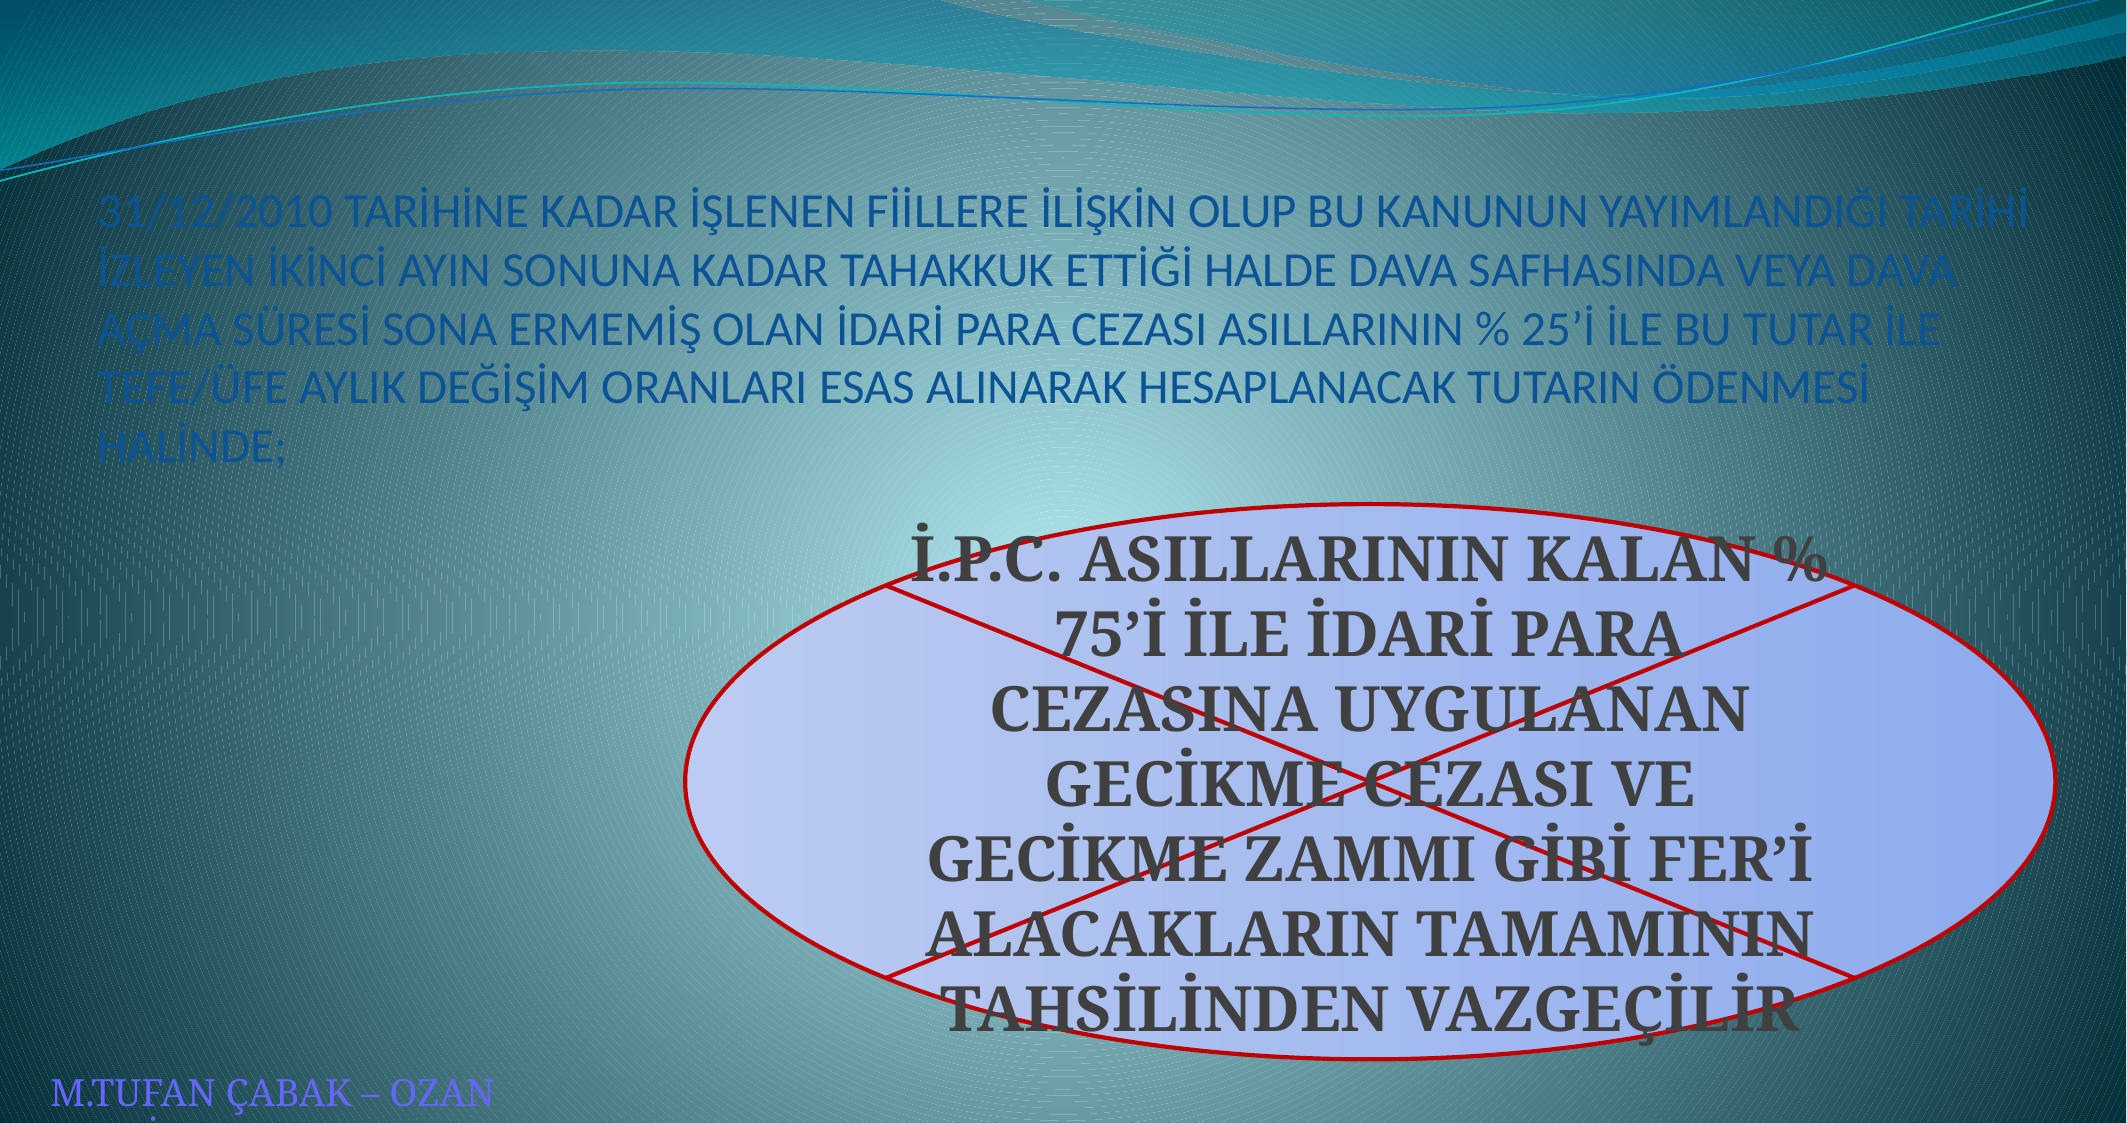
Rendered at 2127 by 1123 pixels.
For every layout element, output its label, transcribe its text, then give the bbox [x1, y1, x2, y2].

text_box 31/12/2010 TARİHİNE KADAR İŞLENEN FİİLLERE İLİŞKİN OLUP BU KANUNUN YAYIMLANDIĞI TARİHİ İZLEYEN İKİNCİ AYIN SONUNA KADAR TAHAKKUK ETTİĞİ HALDE DAVA SAFHASINDA VEYA DAVA AÇMA SÜRESİ SONA ERMEMİŞ OLAN İDARİ PARA CEZASI ASILLARININ % 25’İ İLE BU TUTAR İLE TEFE/ÜFE AYLIK DEĞİŞİM ORANLARI ESAS ALINARAK HESAPLANACAK TUTARIN ÖDENMESİ HALİNDE; [82, 171, 2056, 480]
text_box M.TUFAN ÇABAK – OZAN KESKİN [35, 1061, 650, 1123]
text_box İ.P.C. ASILLARININ KALAN % 75’İ İLE İDARİ PARA CEZASINA UYGULANAN GECİKME CEZASI VE GECİKME ZAMMI GİBİ FER’İ ALACAKLARIN TAMAMININ TAHSİLİNDEN VAZGEÇİLİR [683, 501, 2058, 1062]
